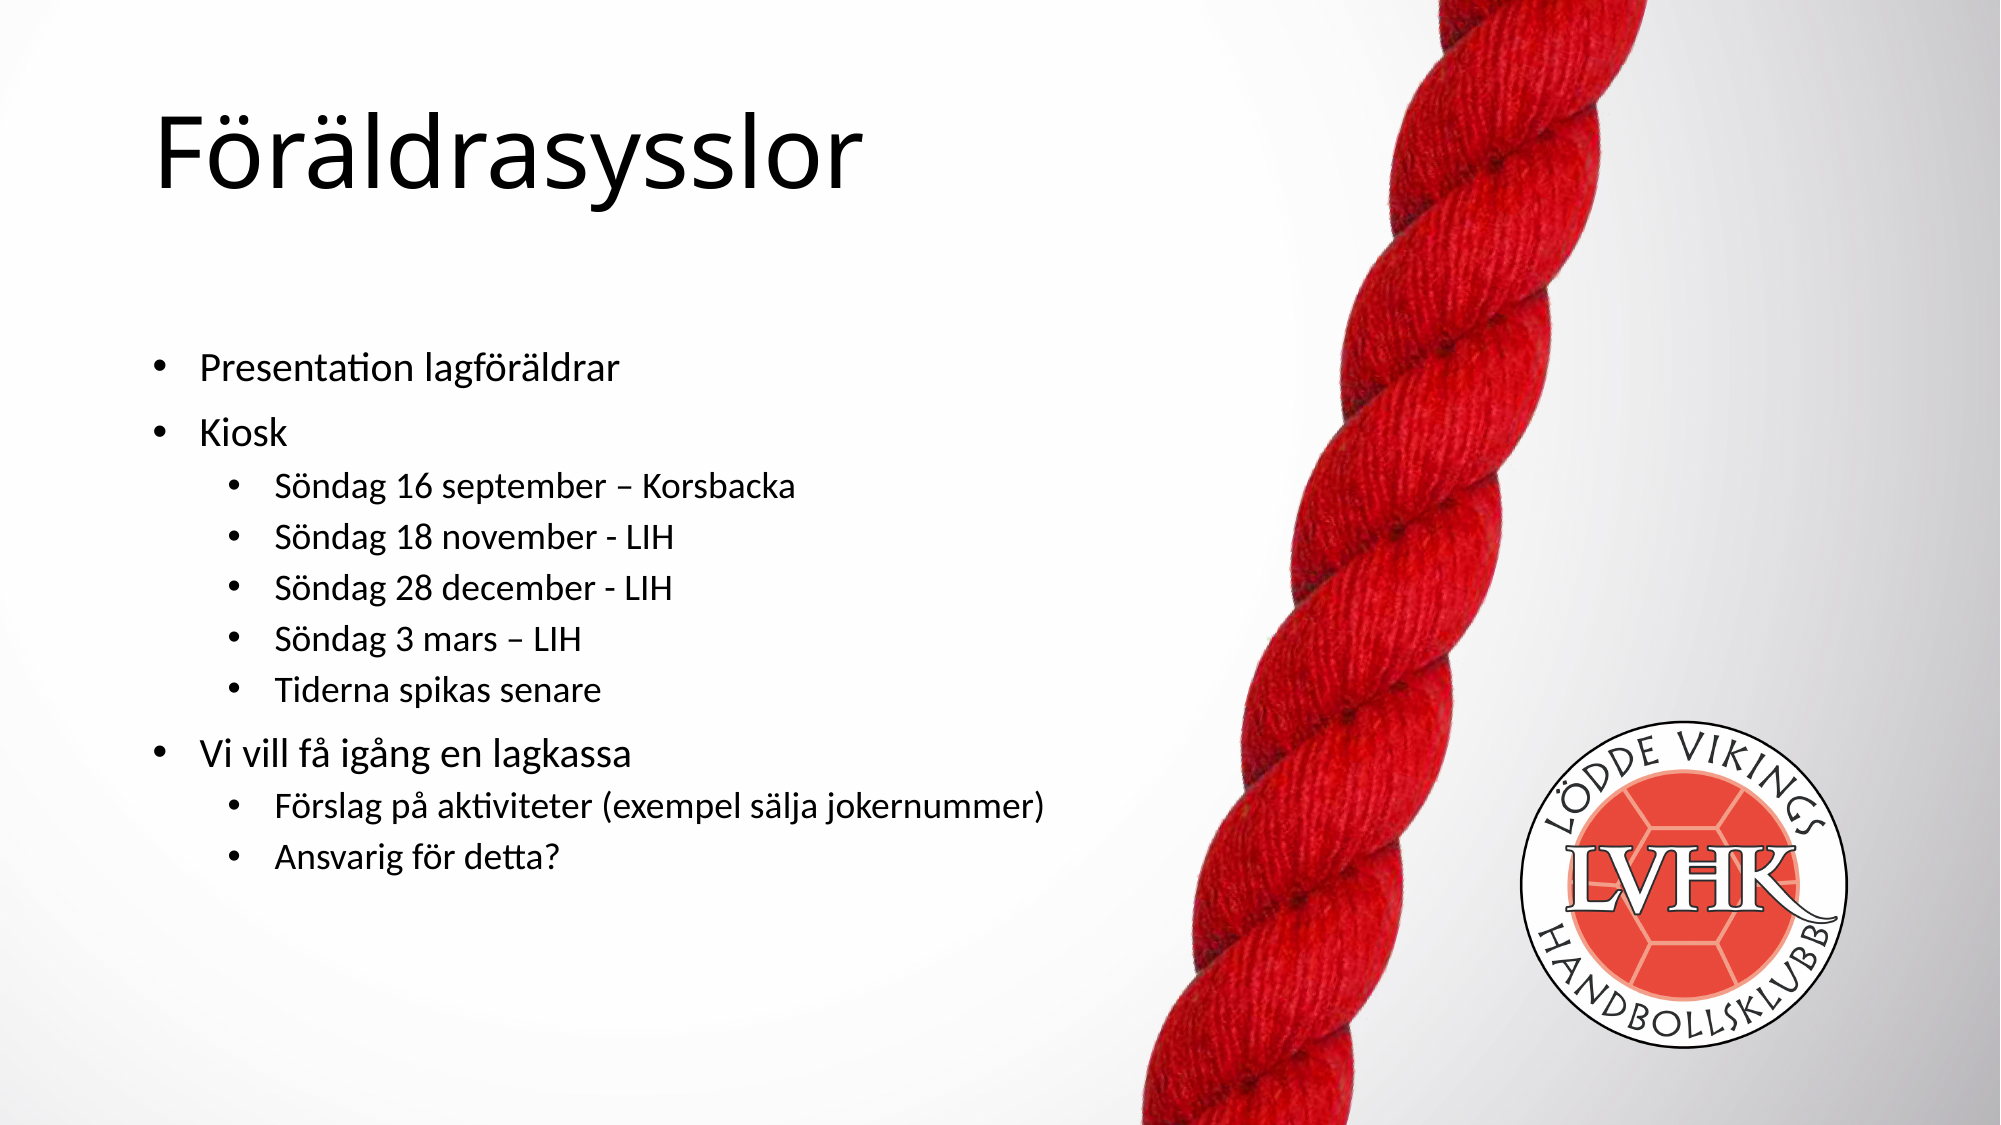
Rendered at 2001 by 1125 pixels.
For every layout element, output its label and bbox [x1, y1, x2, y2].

list [0, 0, 2000, 1125]
